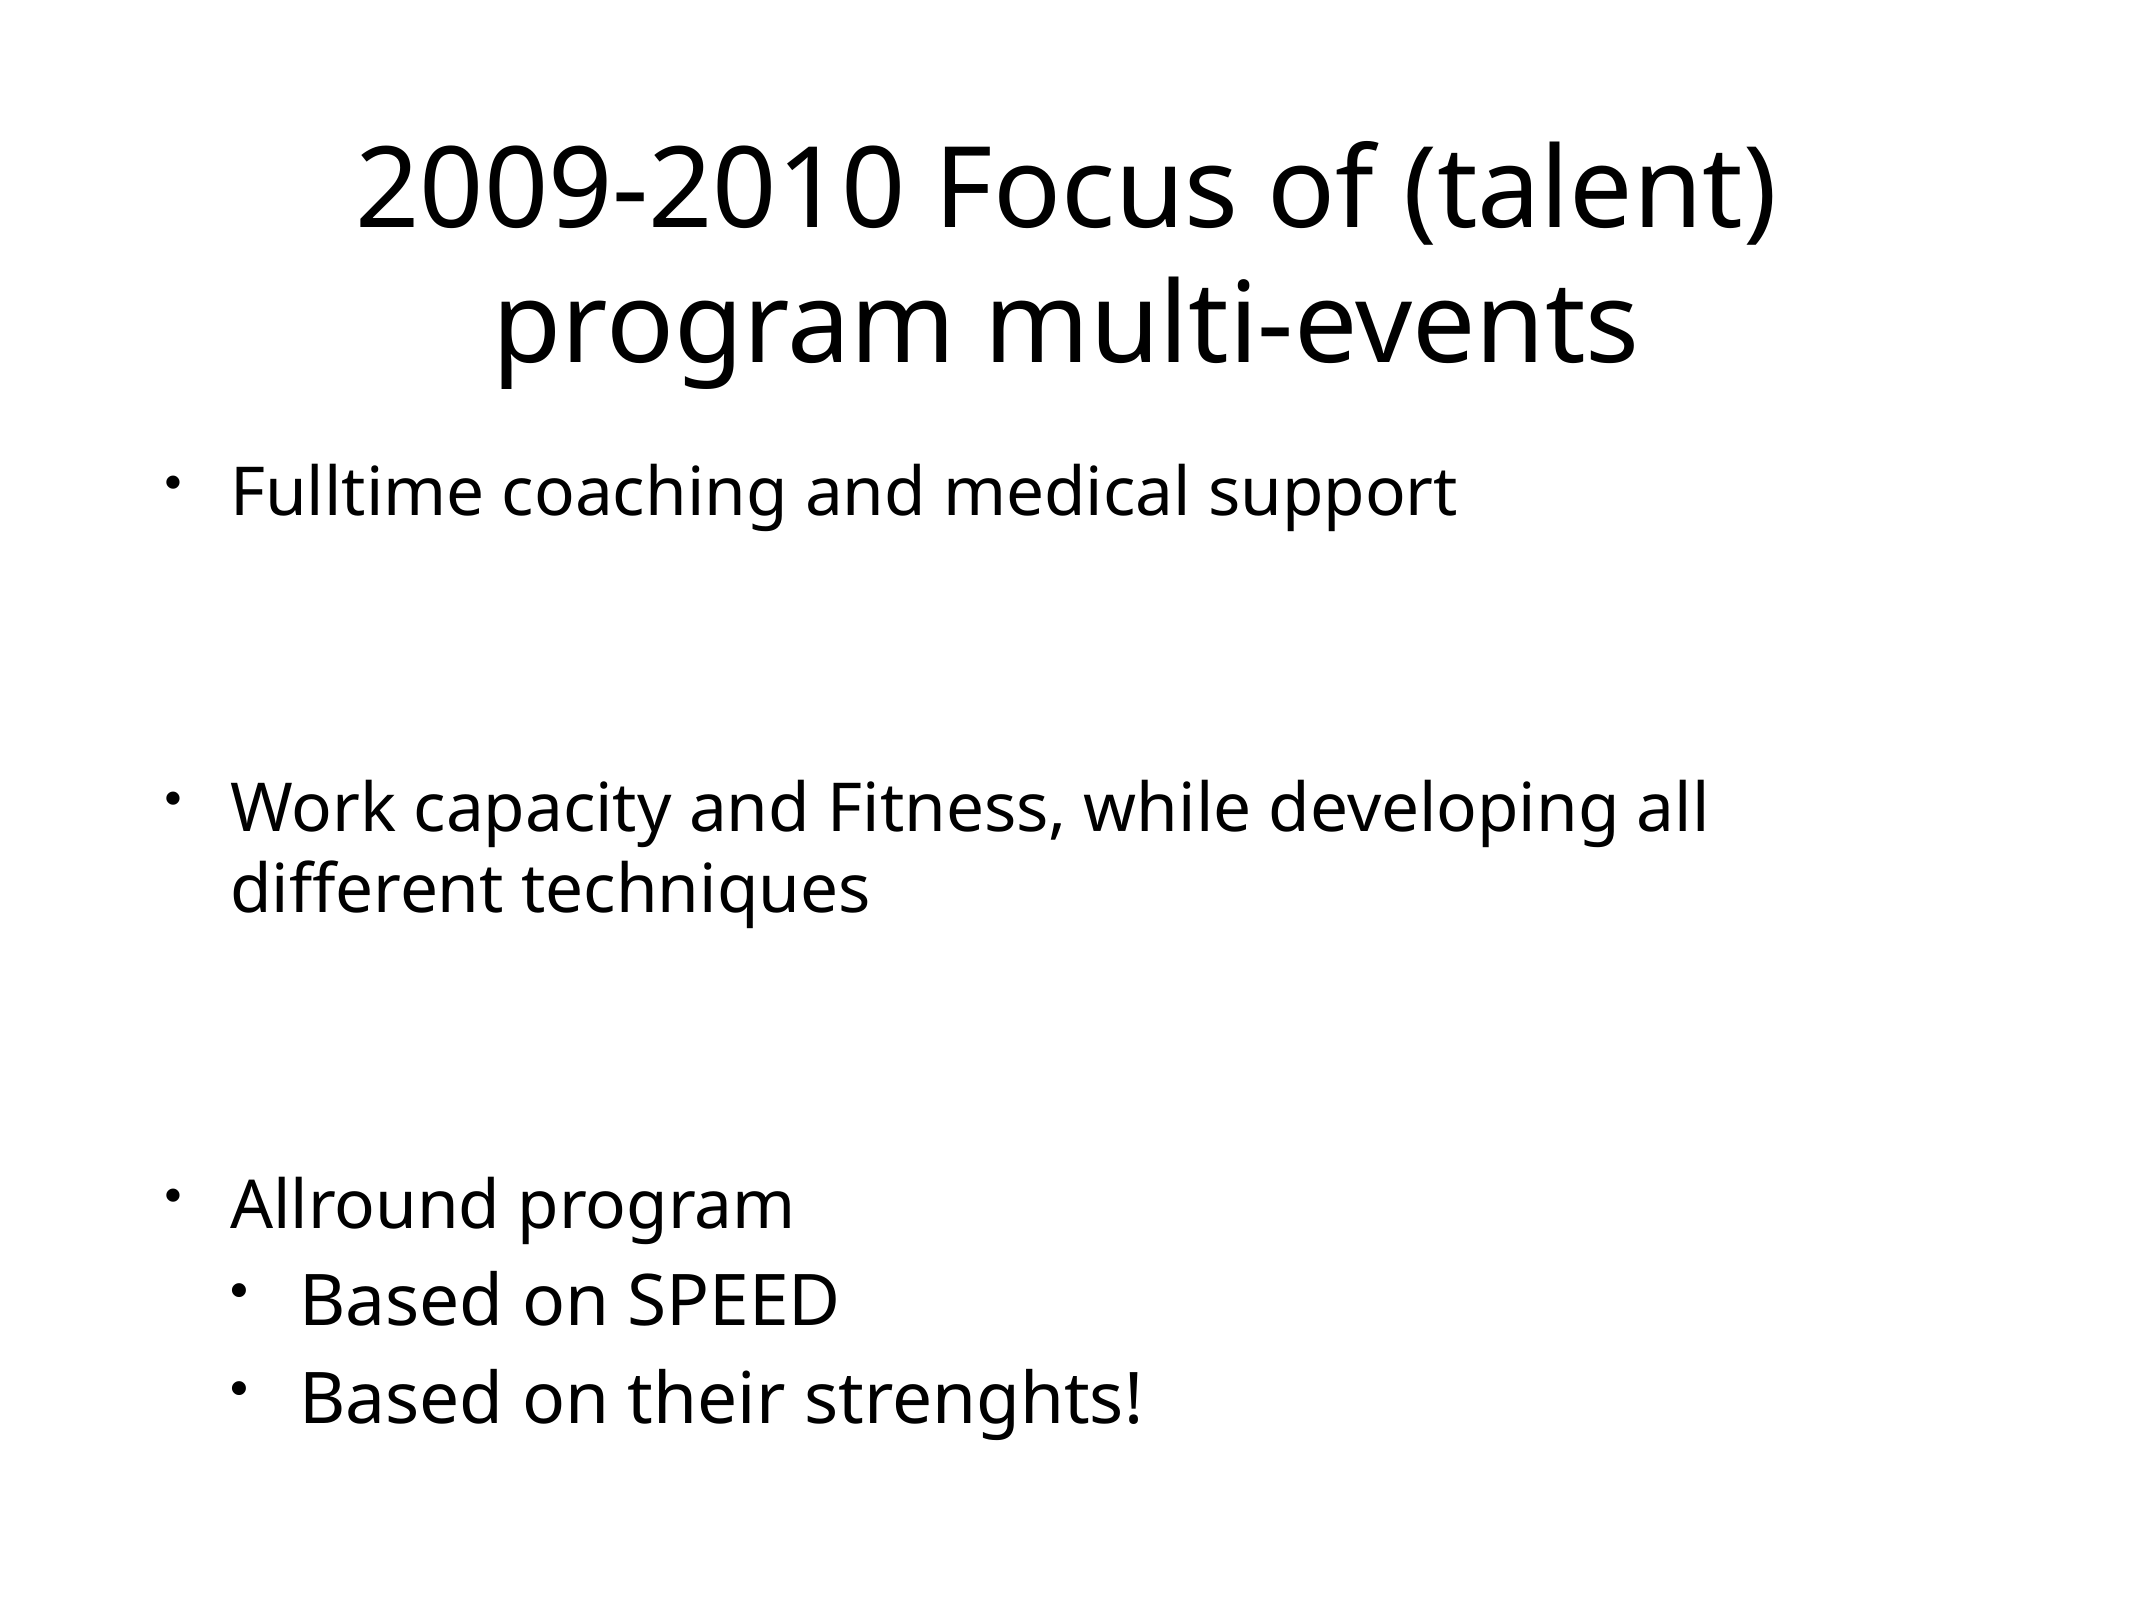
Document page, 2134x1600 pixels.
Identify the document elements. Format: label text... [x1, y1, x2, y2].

title 2009-2010 Focus of (talent) program multi-events [155, 72, 1978, 426]
list Fulltime coaching and medical support Work capacity and Fitness, while developing all different techniques Allround program Based on SPEED Based on their strenghts! [155, 426, 1978, 1459]
